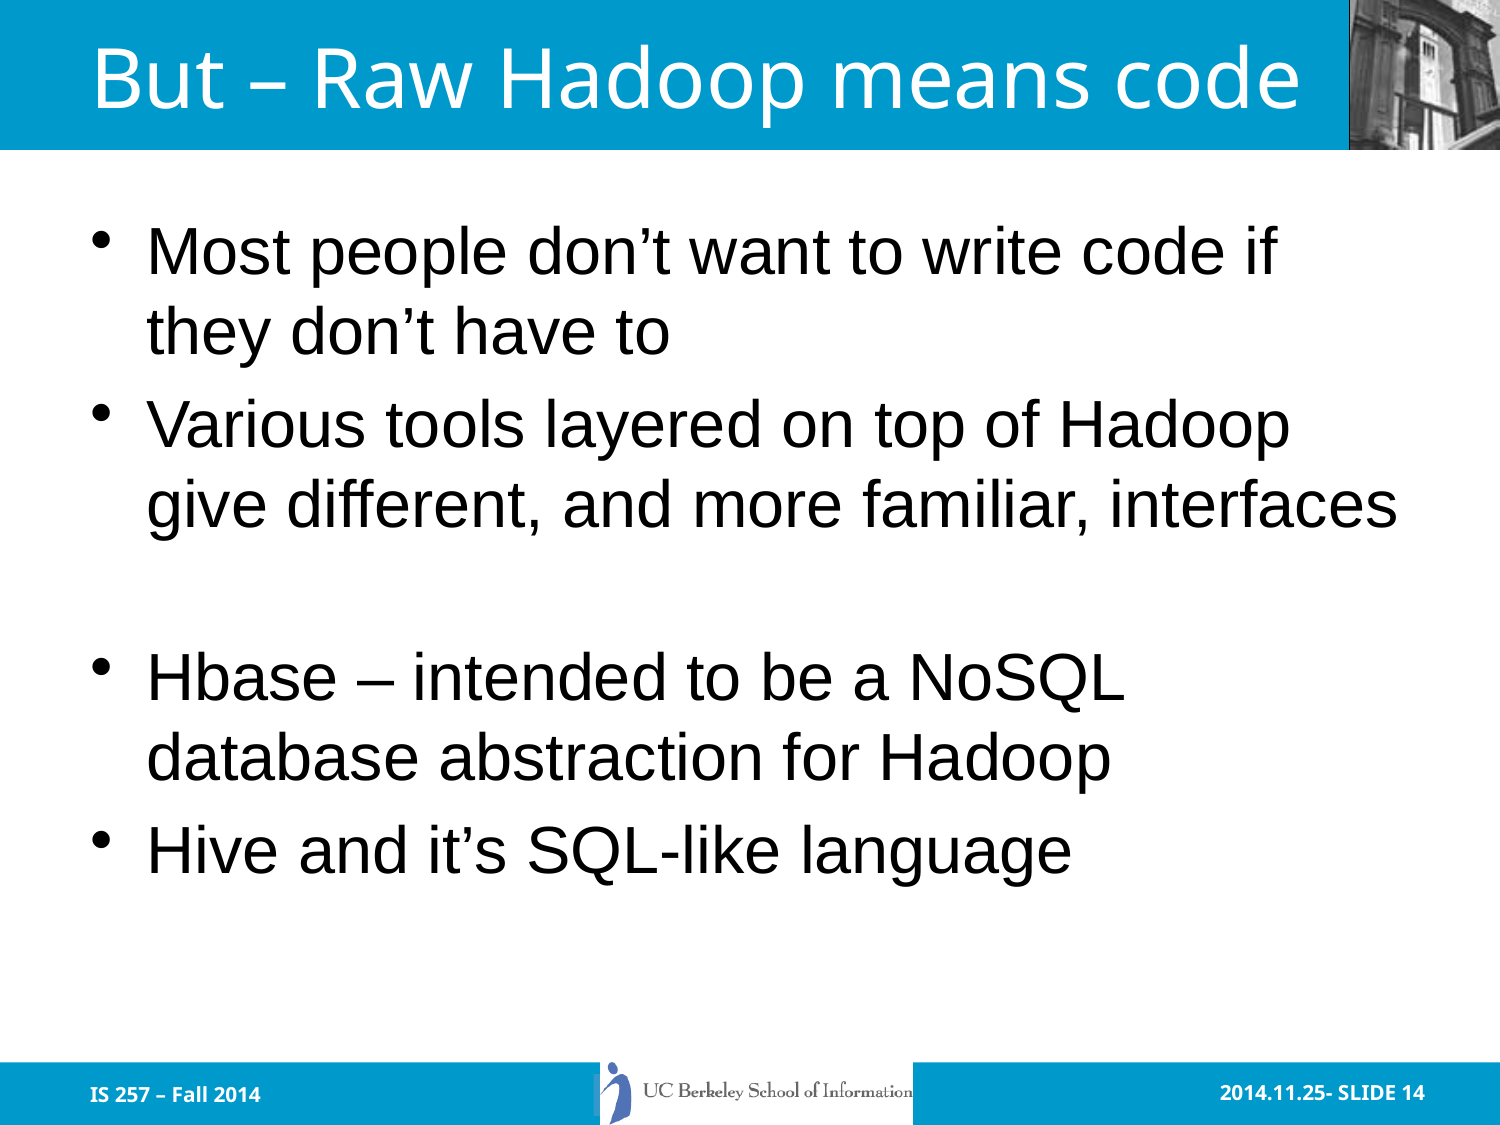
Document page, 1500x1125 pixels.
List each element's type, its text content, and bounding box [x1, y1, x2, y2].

slide_number IS 257 – Fall 2014 [75, 1062, 388, 1125]
picture [1350, 0, 1500, 150]
title But – Raw Hadoop means code [75, 0, 1350, 150]
picture [594, 1062, 912, 1125]
list Most people don’t want to write code if they don’t have to Various tools layered on top of Hadoop give different, and more familiar, interfaces Hbase – intended to be a NoSQL database abstraction for Hadoop Hive and it’s SQL-like language [75, 200, 1425, 1013]
